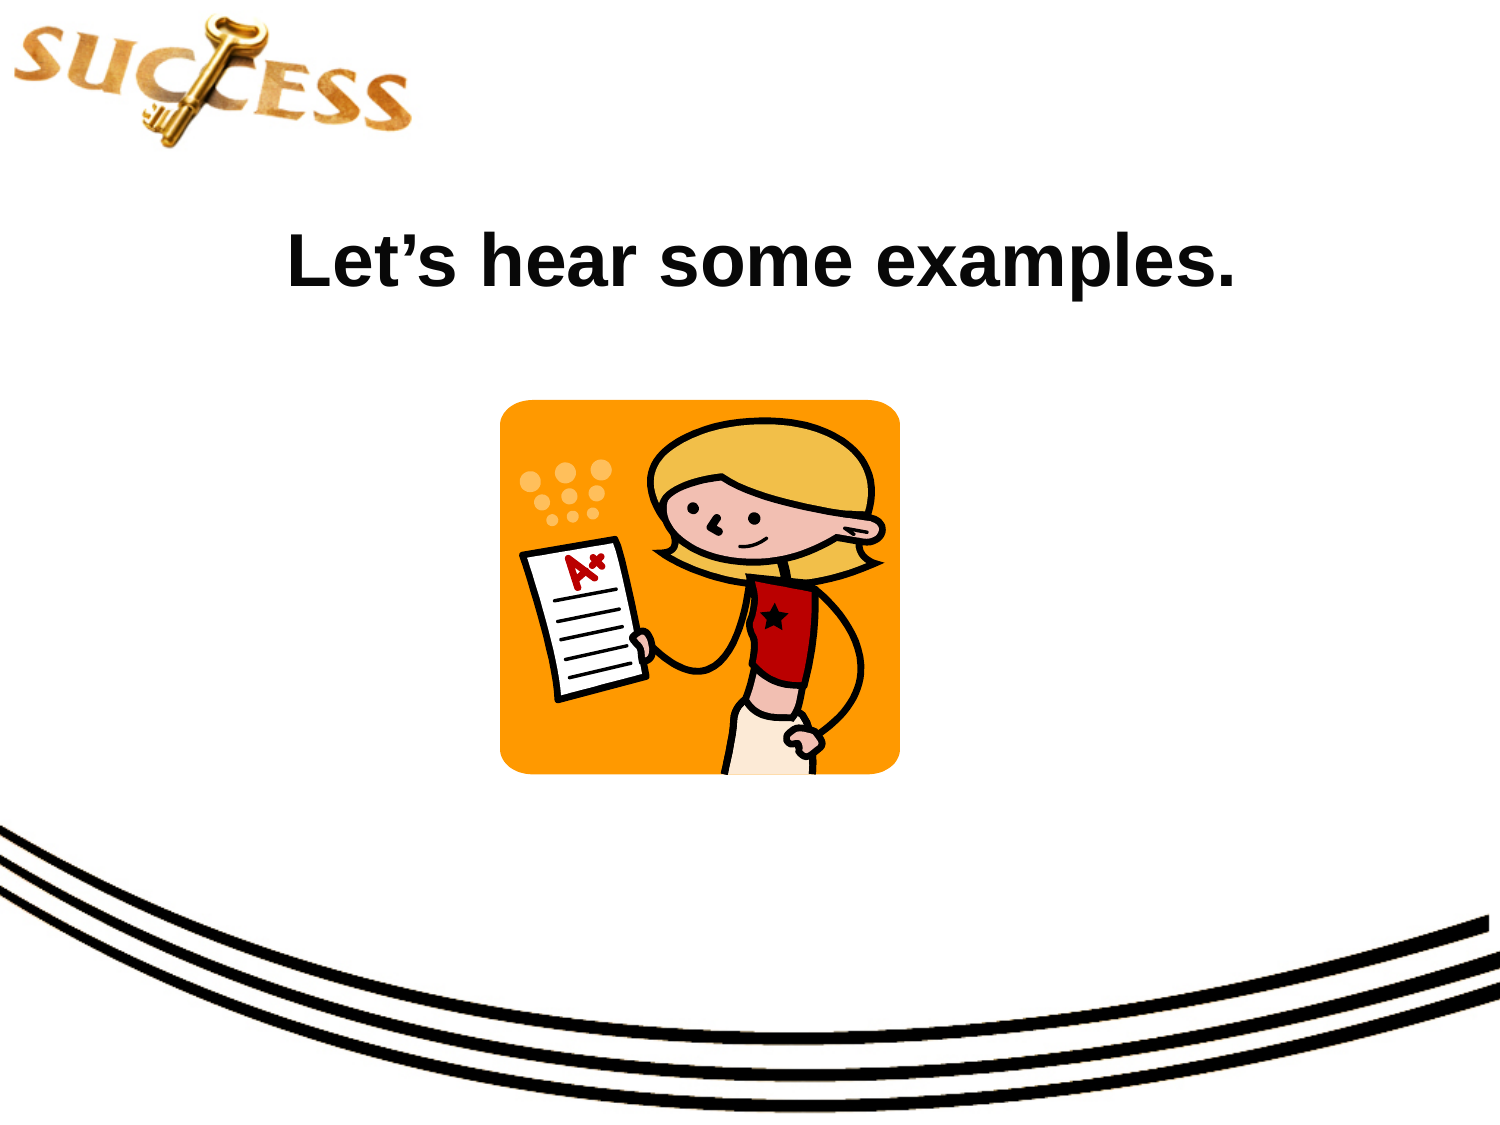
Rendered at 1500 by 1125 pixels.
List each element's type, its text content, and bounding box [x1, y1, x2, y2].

title Let’s hear some examples. [125, 162, 1400, 350]
picture [0, 0, 1500, 1125]
